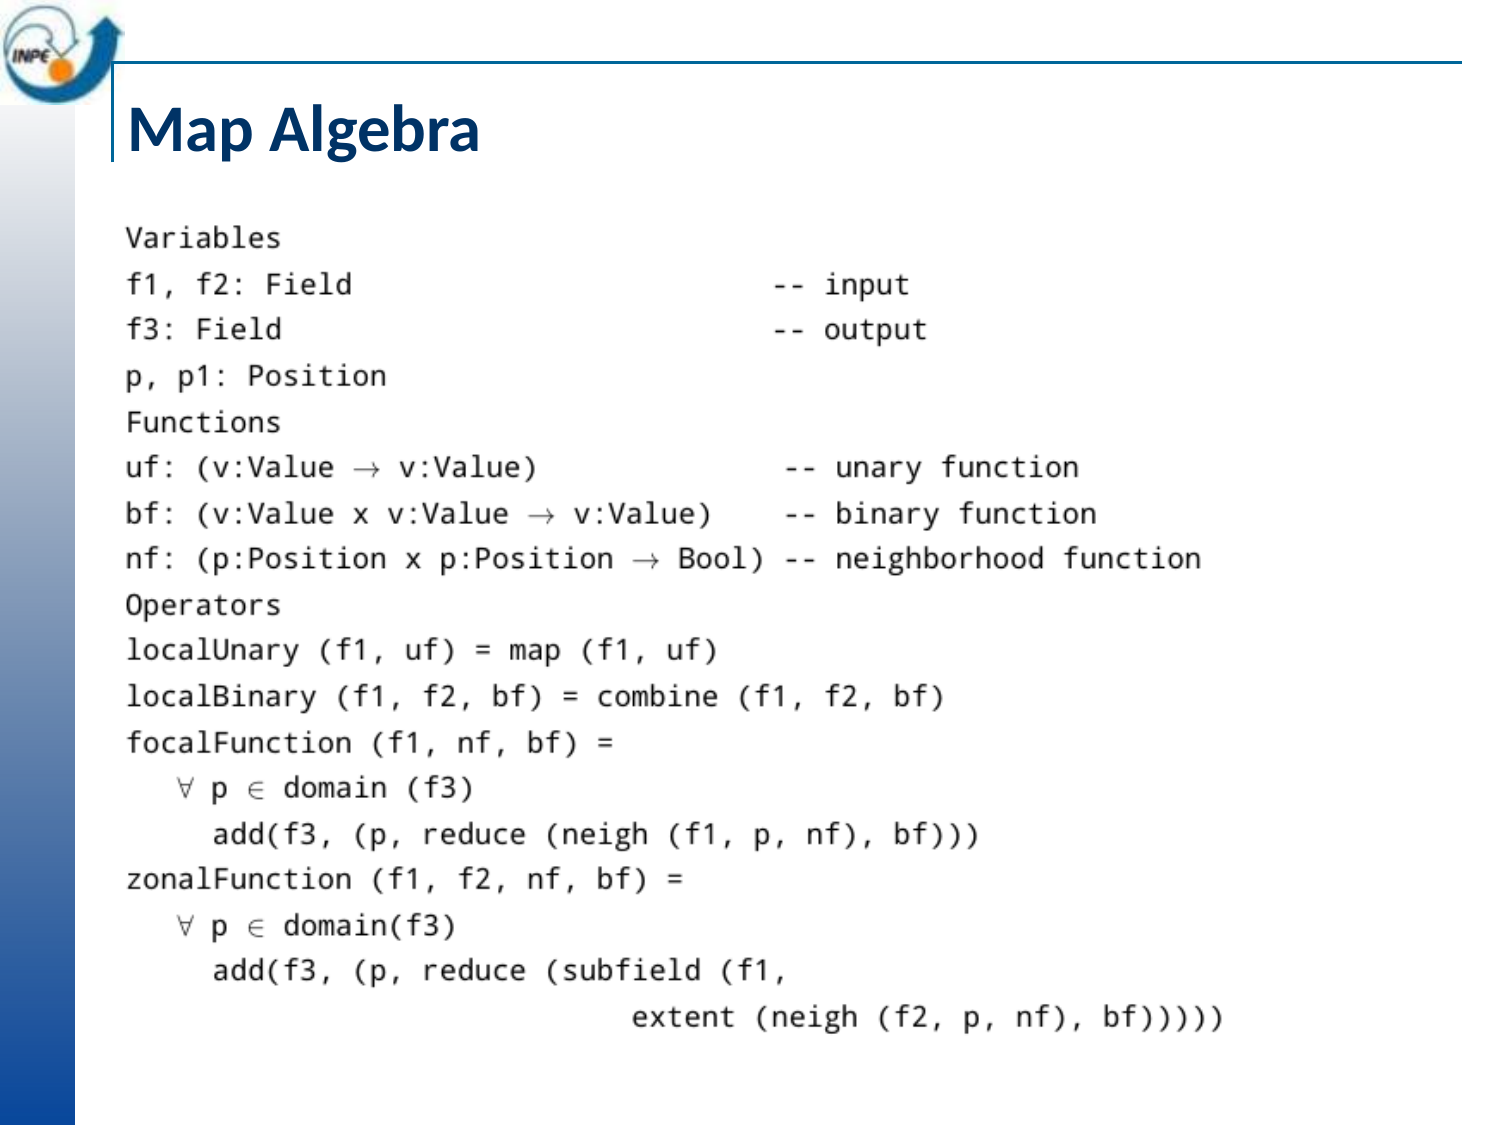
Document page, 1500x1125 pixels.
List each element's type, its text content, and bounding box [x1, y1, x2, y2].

picture [0, 0, 125, 105]
picture [96, 200, 1245, 1065]
title Map Algebra [112, 62, 1450, 188]
